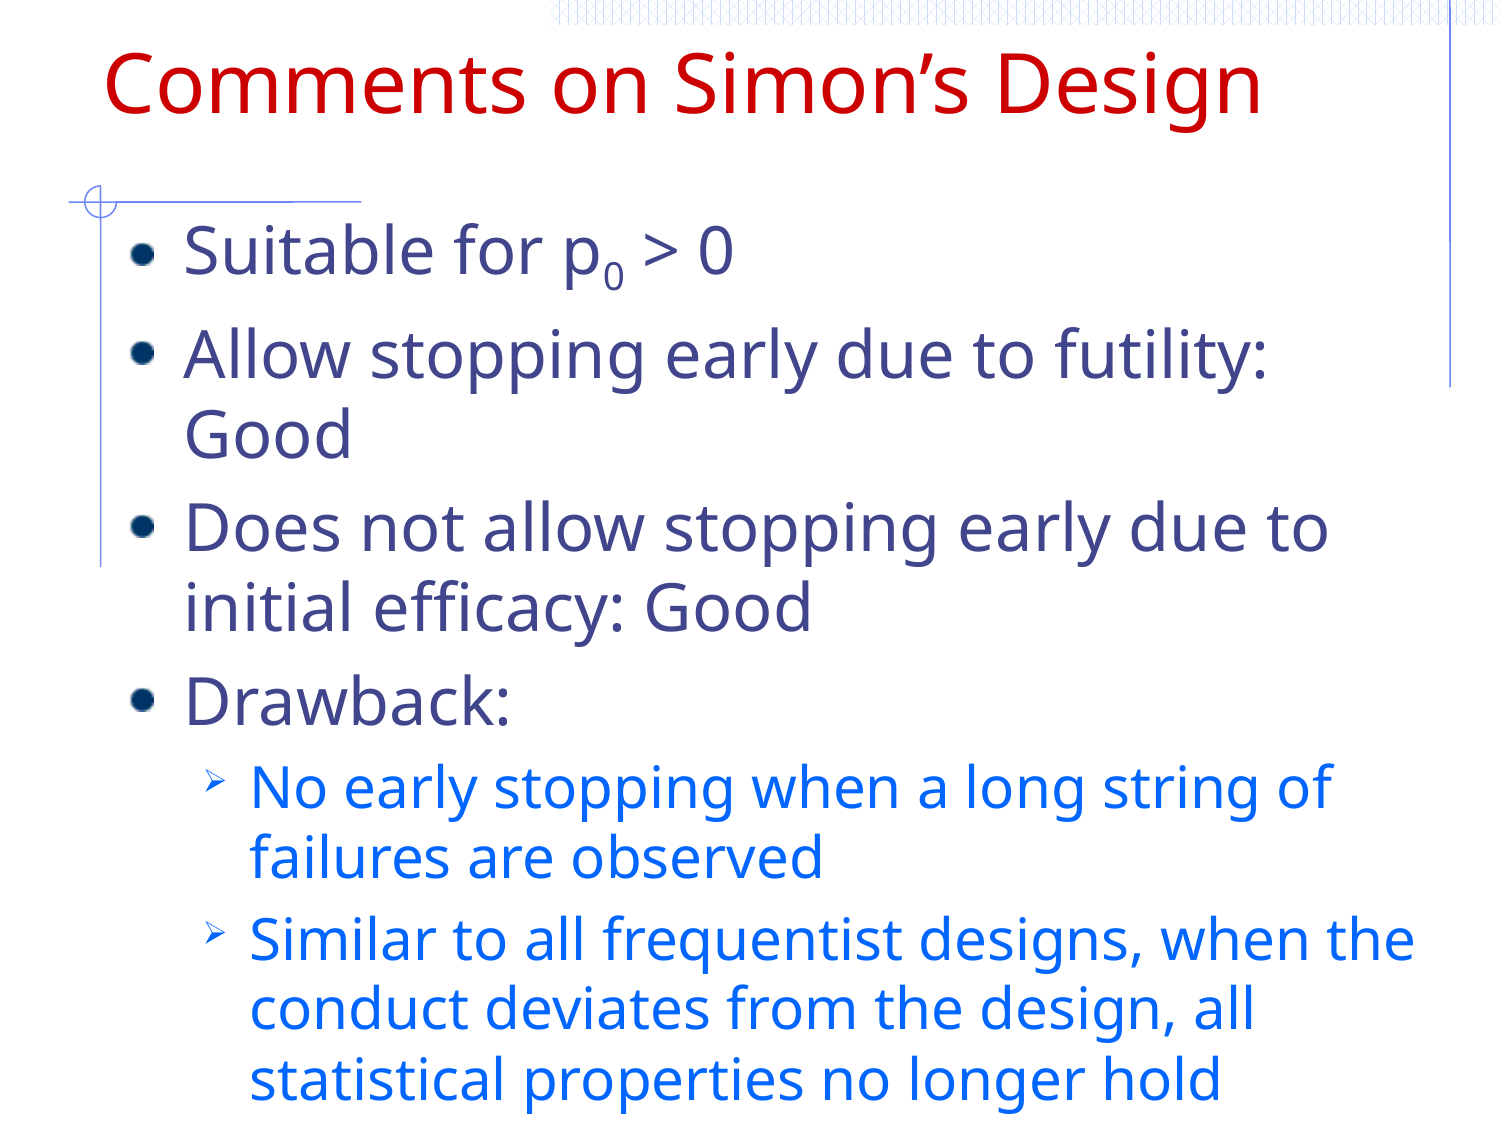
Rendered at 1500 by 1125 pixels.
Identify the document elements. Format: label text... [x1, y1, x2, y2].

picture [127, 685, 154, 712]
picture [127, 512, 154, 538]
picture [127, 240, 154, 266]
picture [127, 338, 154, 365]
title Comments on Simon’s Design [87, 0, 1438, 138]
list Suitable for p0 > 0 Allow stopping early due to futility: Good Does not allow stopping early due to initial efficacy: Good Drawback: No early stopping when a long string of failures are observed Similar to all frequentist designs, when the conduct deviates from the design, all statistical properties no longer hold [112, 199, 1438, 1113]
